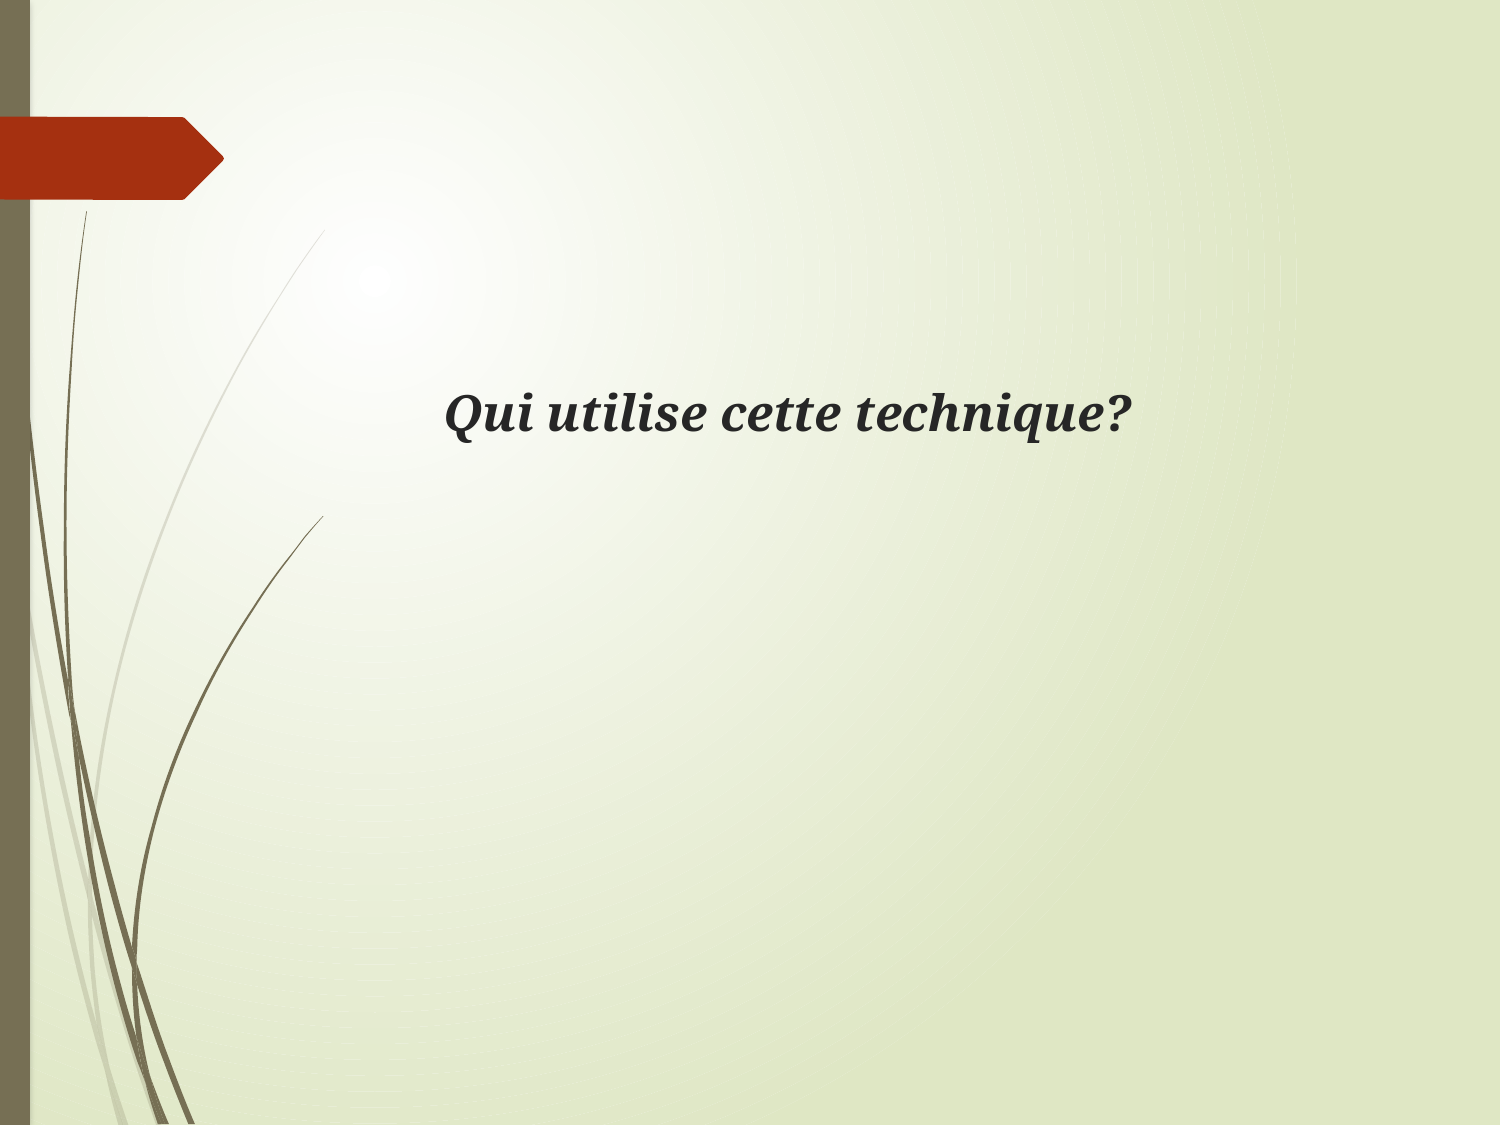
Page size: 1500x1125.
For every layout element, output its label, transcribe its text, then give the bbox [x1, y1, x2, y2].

title Qui utilise cette technique? [112, 373, 1463, 561]
